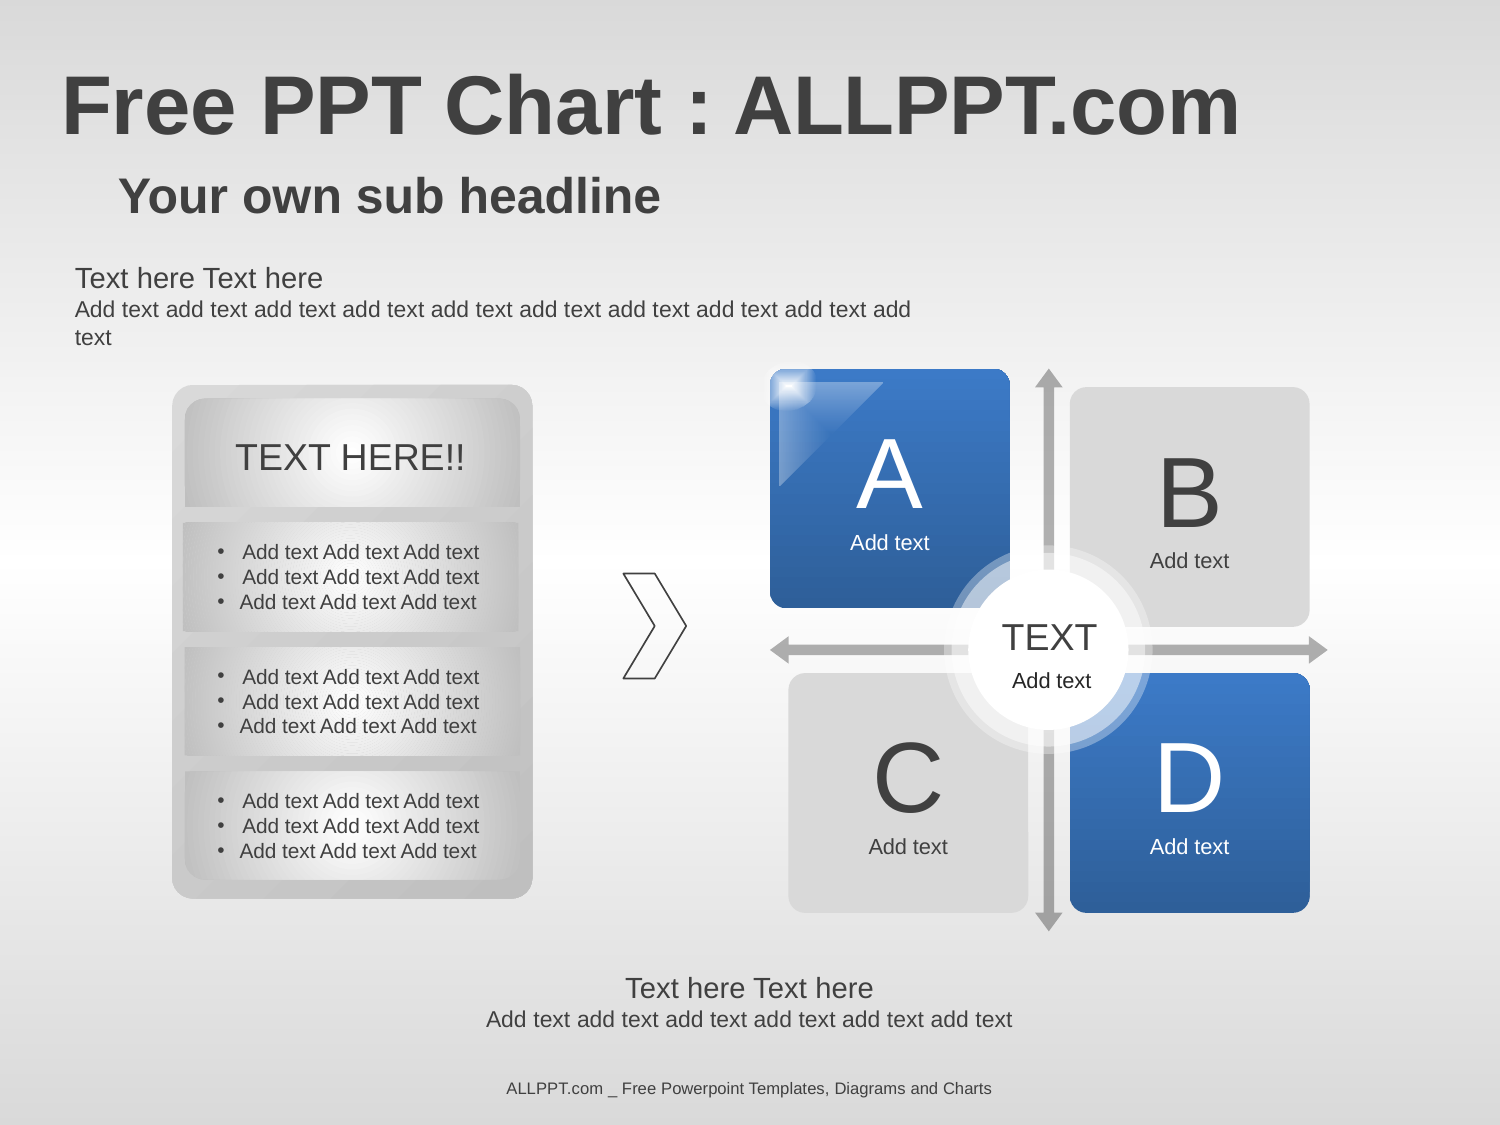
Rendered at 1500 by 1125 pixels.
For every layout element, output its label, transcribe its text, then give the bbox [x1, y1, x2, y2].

text_box [1158, 634, 1330, 666]
text_box Add text Add text Add text Add text Add text Add text Add text Add text Add text [202, 531, 501, 622]
text_box Free PPT Chart : ALLPPT.com [0, 43, 1500, 159]
text_box D Add text [1121, 705, 1258, 867]
text_box Text here Text here Add text add text add text add text add text add text [448, 962, 1051, 1040]
text_box A Add text [821, 401, 959, 563]
text_box ALLPPT.com _ Free Powerpoint Templates, Diagrams and Charts [0, 1070, 1500, 1106]
text_box TEXT HERE!! [201, 425, 500, 485]
text_box C Add text [840, 705, 977, 867]
text_box [1033, 366, 1065, 543]
text_box Text here Text here Add text add text add text add text add text add text add text add text add text add text [60, 252, 969, 357]
text_box Add text Add text Add text Add text Add text Add text Add text Add text Add text [202, 655, 501, 746]
text_box [767, 634, 938, 666]
text_box [621, 571, 689, 681]
text_box Your own sub headline [103, 155, 1433, 231]
text_box [761, 360, 817, 411]
text_box [1067, 384, 1312, 630]
text_box [1033, 762, 1065, 934]
text_box [172, 384, 533, 899]
text_box [1067, 670, 1312, 916]
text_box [943, 545, 1153, 755]
text_box [810, 366, 1012, 543]
text_box [182, 522, 519, 632]
text_box [777, 380, 885, 488]
text_box [767, 404, 938, 611]
text_box [786, 670, 1031, 916]
text_box Add text Add text Add text Add text Add text Add text Add text Add text Add text [202, 780, 501, 870]
text_box B Add text [1121, 419, 1258, 581]
text_box [184, 398, 521, 507]
text_box [184, 647, 521, 756]
text_box [184, 771, 521, 880]
